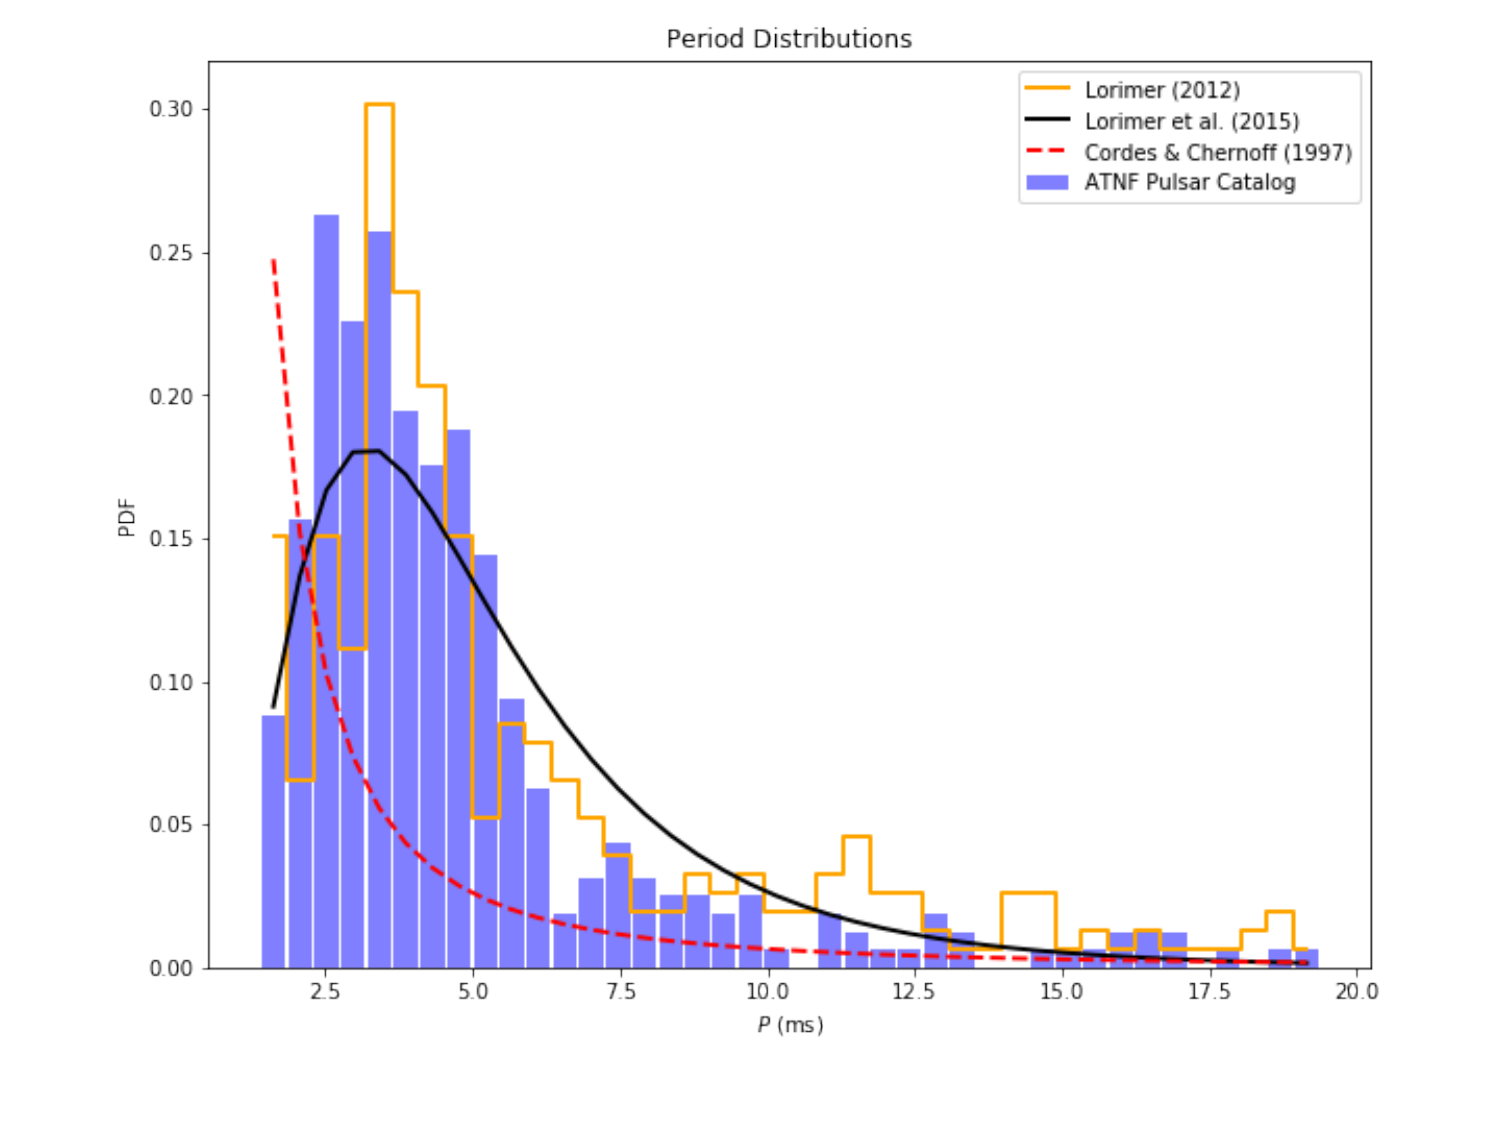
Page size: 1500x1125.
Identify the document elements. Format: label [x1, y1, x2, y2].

picture [103, 13, 1394, 1054]
